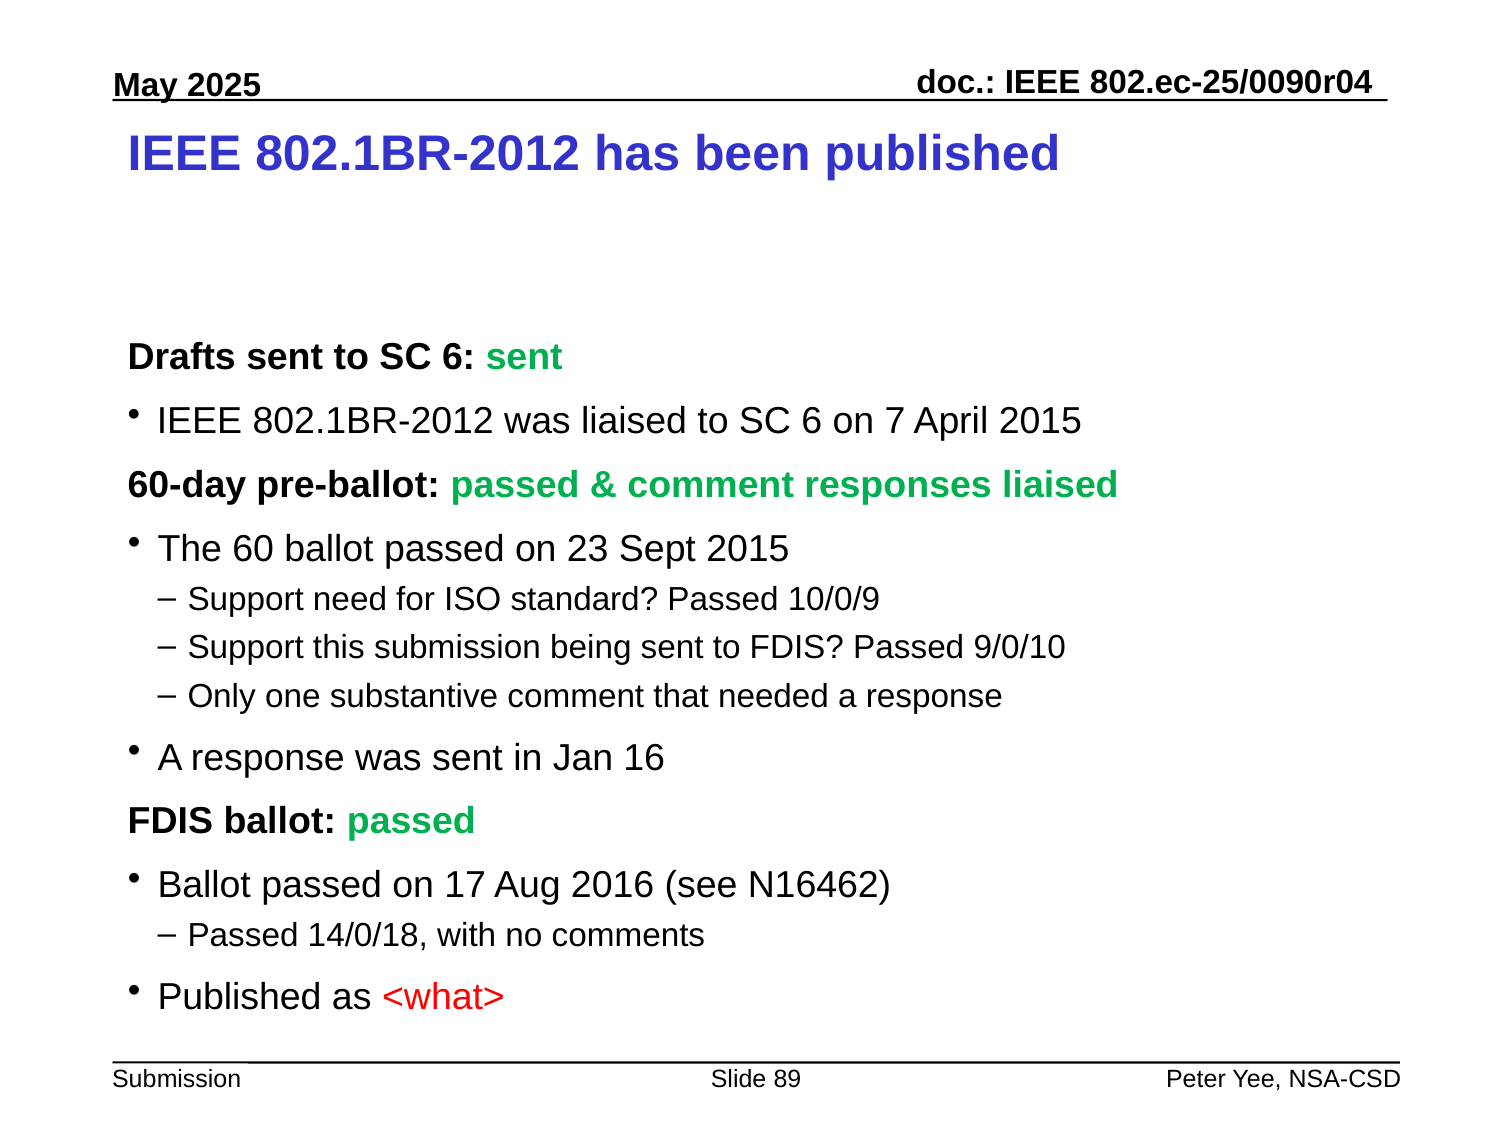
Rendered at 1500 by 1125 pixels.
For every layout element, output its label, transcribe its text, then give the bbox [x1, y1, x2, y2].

title IEEE 802.1BR-2012 has been published [112, 112, 1425, 288]
slide_number Slide 89 [709, 1061, 803, 1093]
list Drafts sent to SC 6: sent IEEE 802.1BR-2012 was liaised to SC 6 on 7 April 2015 60-day pre-ballot: passed & comment responses liaised The 60 ballot passed on 23 Sept 2015 Support need for ISO standard? Passed 10/0/9 Support this submission being sent to FDIS? Passed 9/0/10 Only one substantive comment that needed a response A response was sent in Jan 16 FDIS ballot: passed Ballot passed on 17 Aug 2016 (see N16462) Passed 14/0/18, with no comments Published as <what> [112, 324, 1388, 1000]
footer Peter Yee, NSA-CSD [1164, 1061, 1402, 1093]
